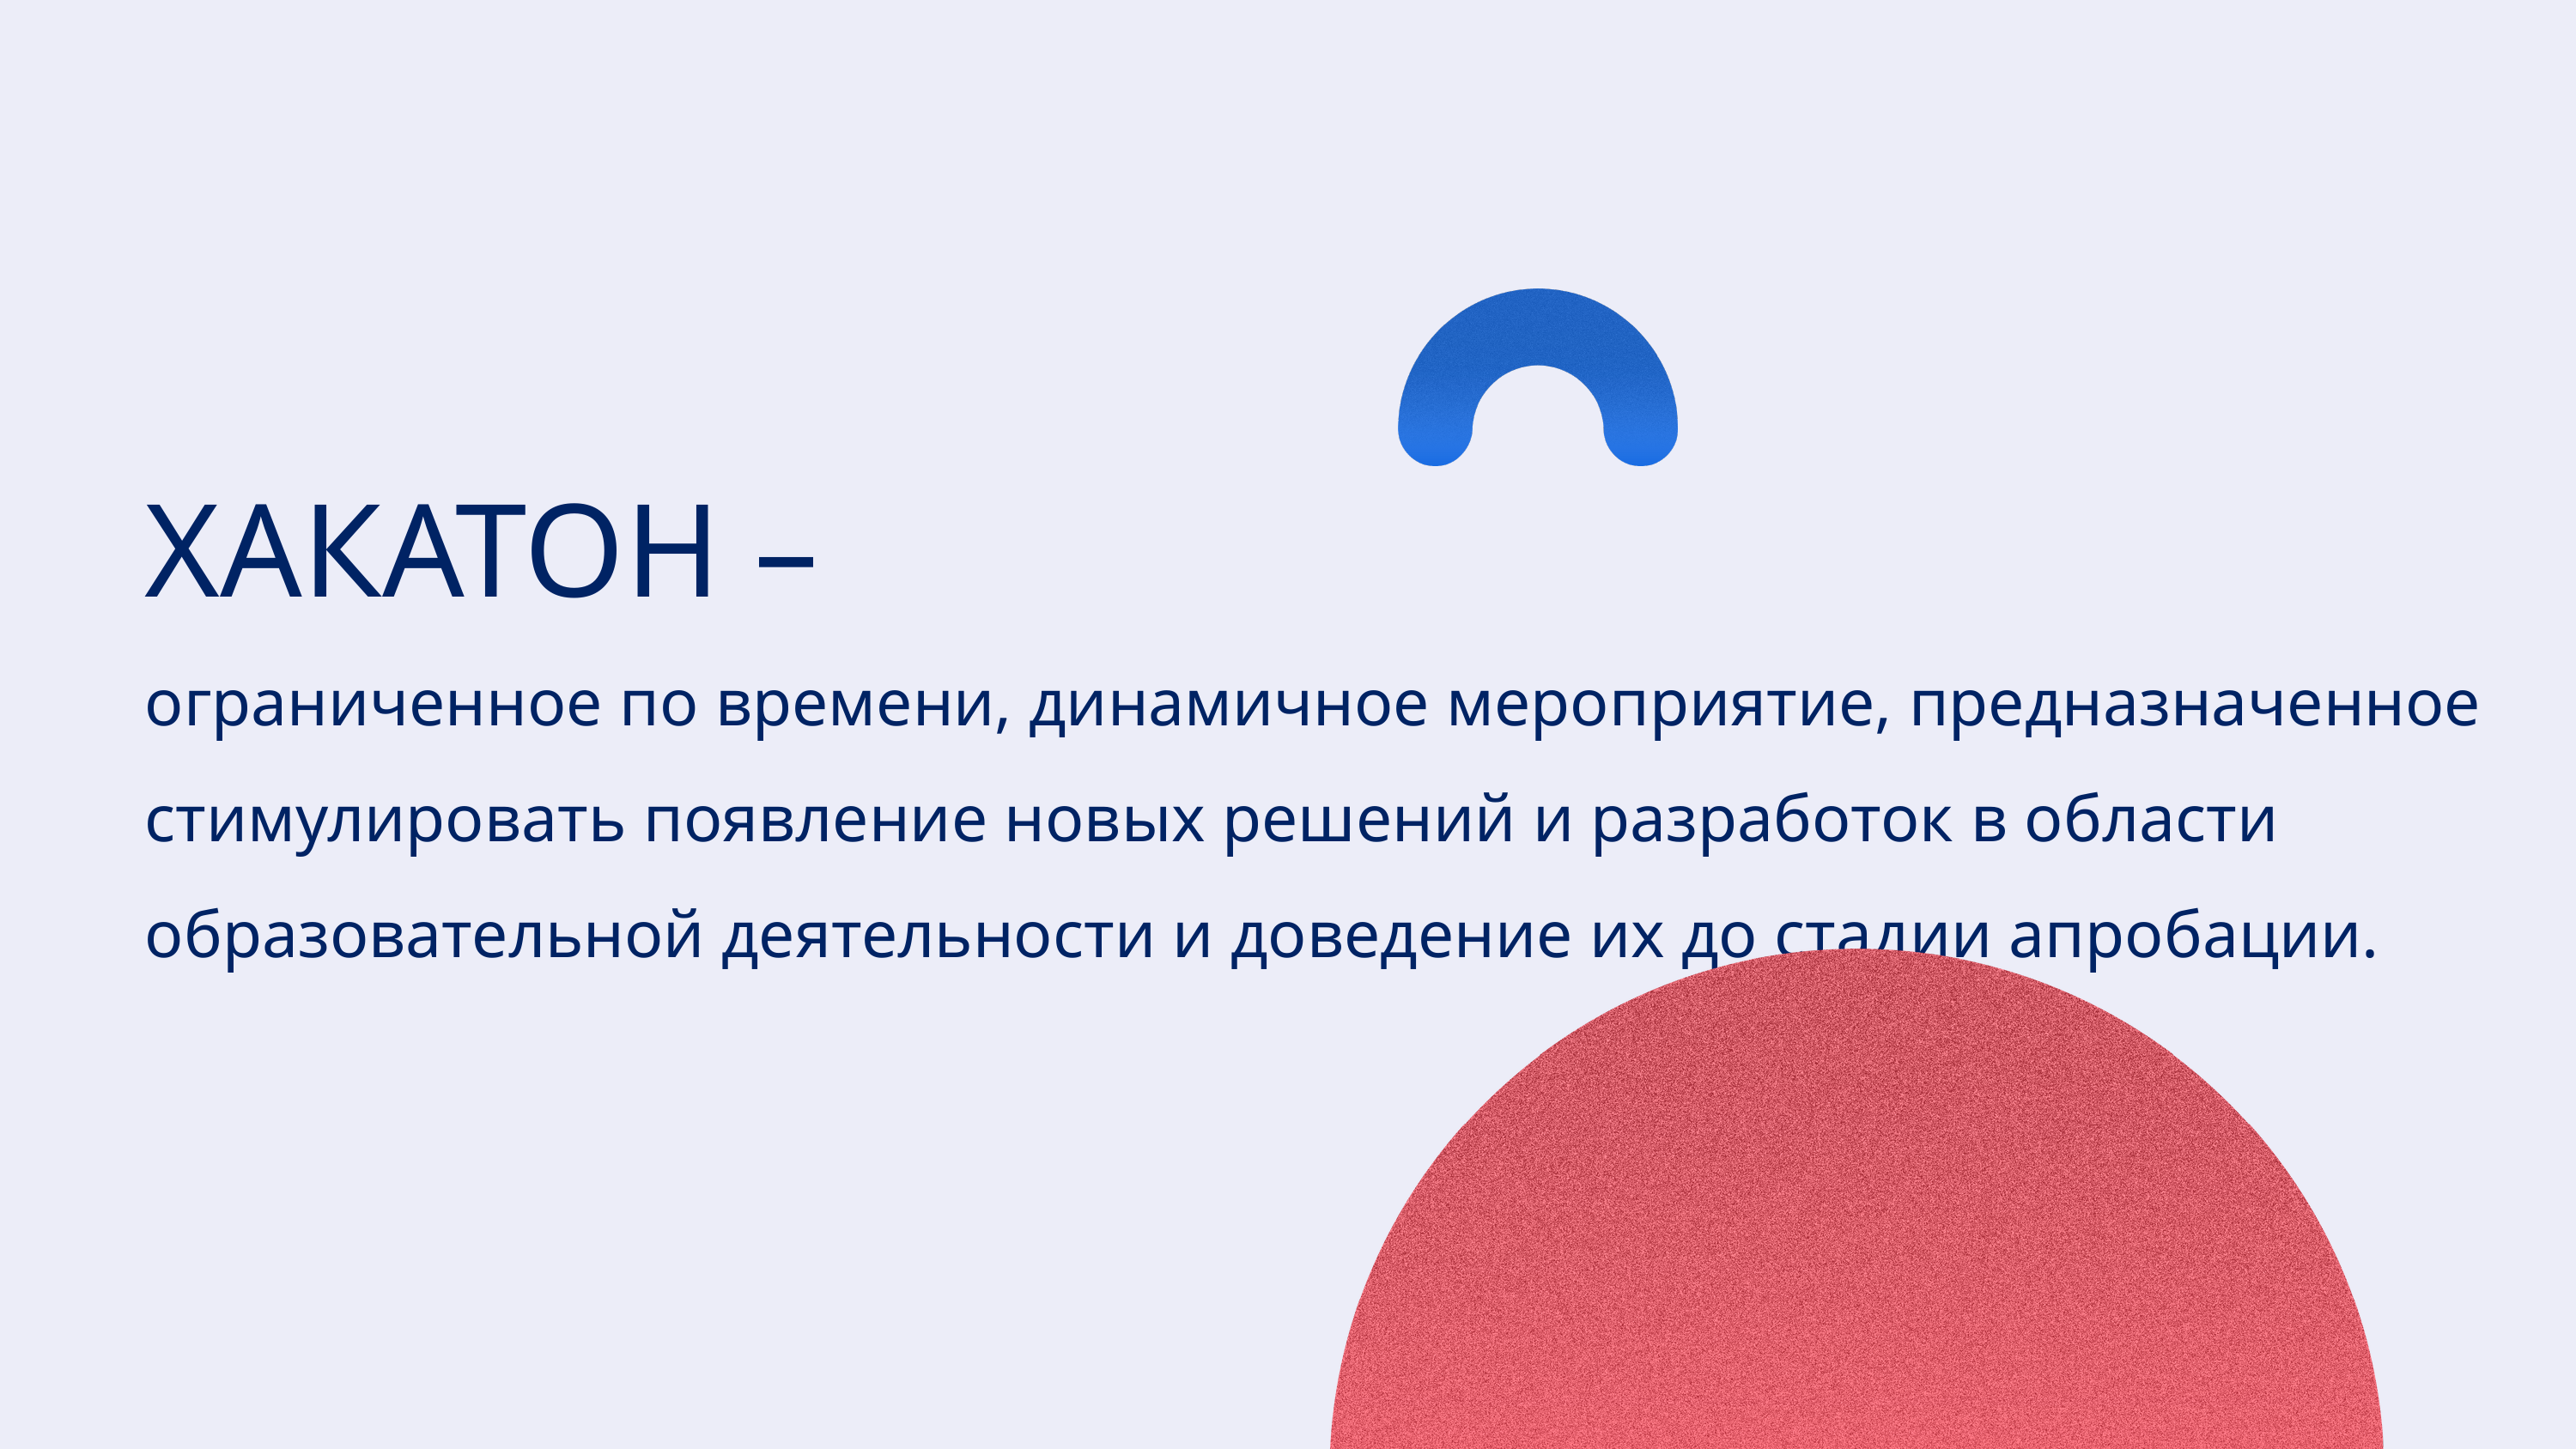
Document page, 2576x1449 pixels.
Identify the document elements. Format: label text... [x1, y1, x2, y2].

text_box ХАКАТОН – ограниченное по времени, динамичное мероприятие, предназначенное стимулировать появление новых решений и разработок в области образовательной деятельности и доведение их до стадии апробации. [144, 391, 2490, 971]
picture [1329, 949, 2384, 1449]
picture [1398, 288, 1678, 467]
